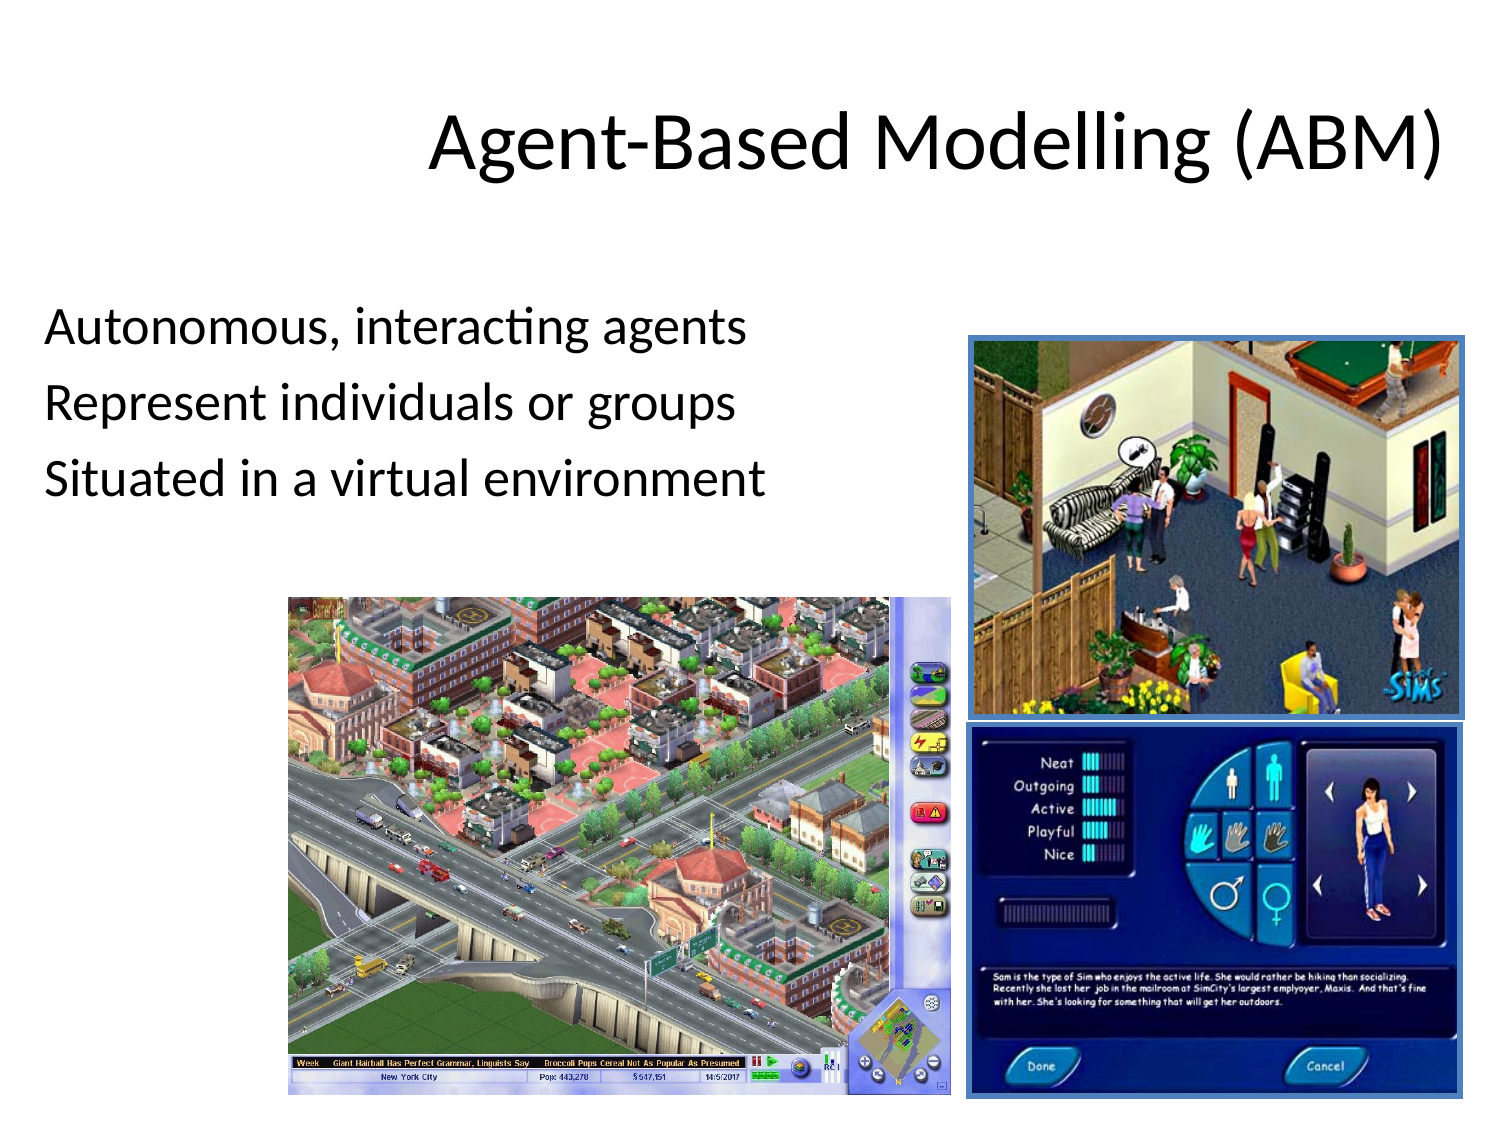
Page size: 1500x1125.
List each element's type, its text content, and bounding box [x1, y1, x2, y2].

title Agent-Based Modelling (ABM) [112, 42, 1463, 231]
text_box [974, 340, 1459, 714]
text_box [972, 727, 1457, 1094]
list Autonomous, interacting agents Represent individuals or groups Situated in a virtual environment [29, 282, 869, 678]
picture [287, 597, 951, 1095]
